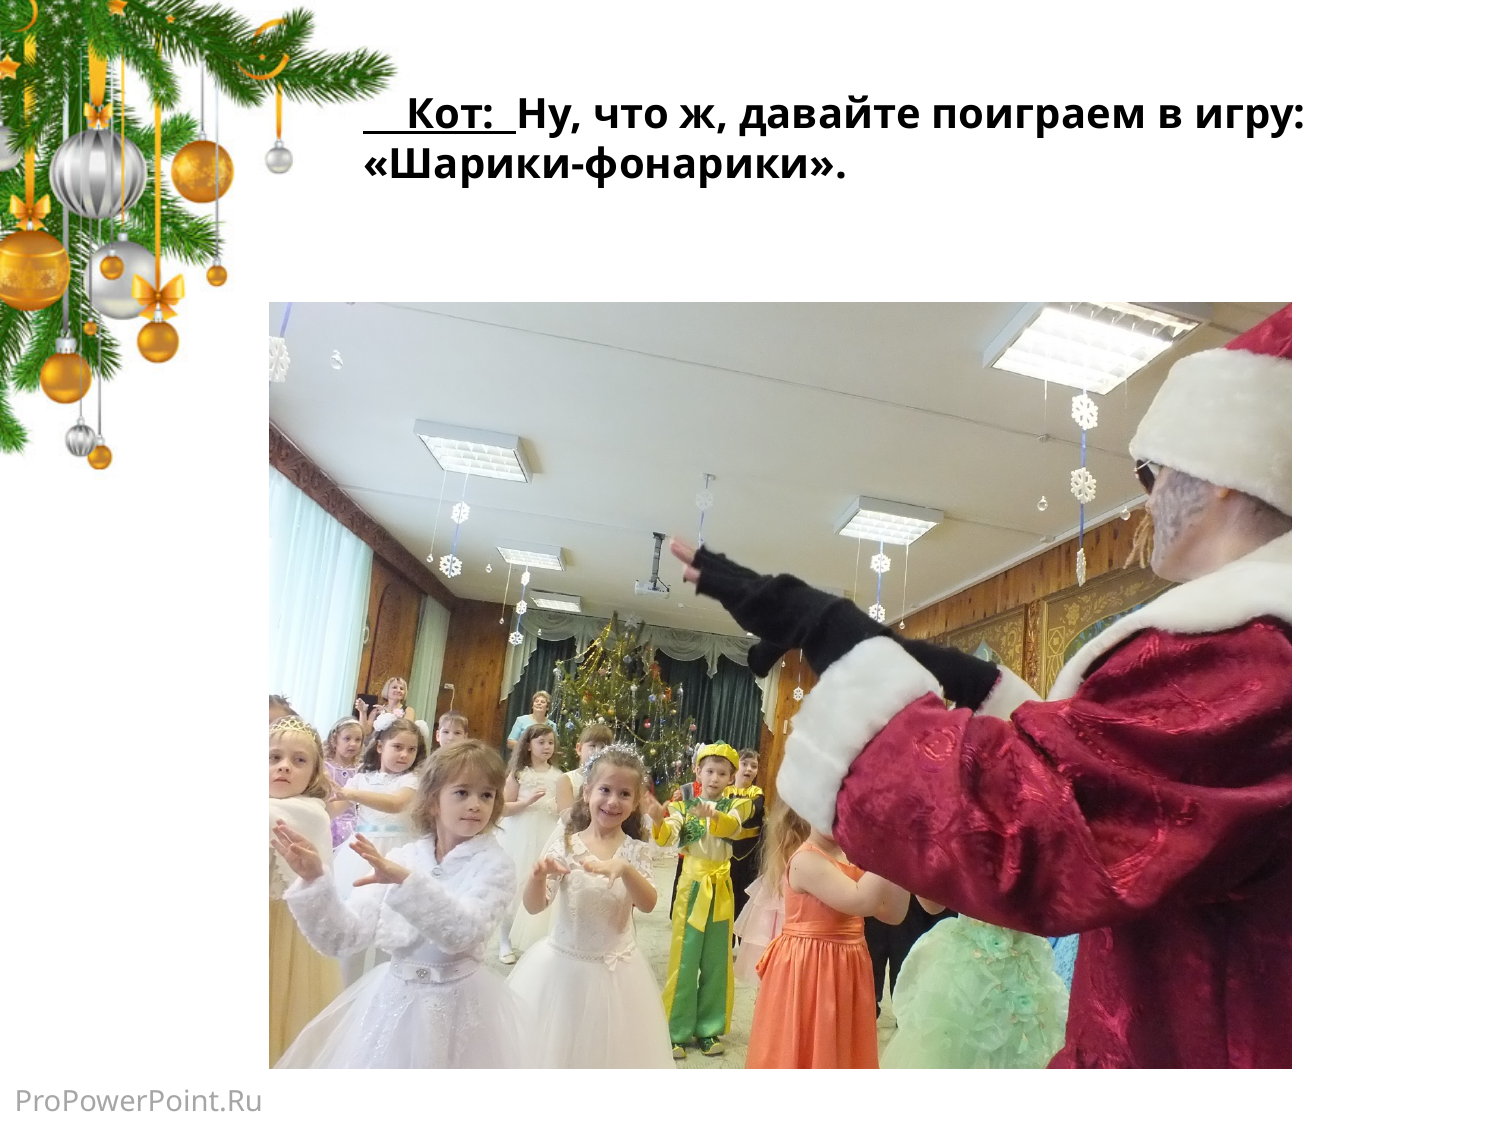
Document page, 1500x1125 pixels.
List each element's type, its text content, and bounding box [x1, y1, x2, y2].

title Кот: Ну, что ж, давайте поиграем в игру: «Шарики-фонарики». [348, 42, 1388, 231]
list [269, 302, 1292, 1069]
picture [0, 0, 1500, 1125]
